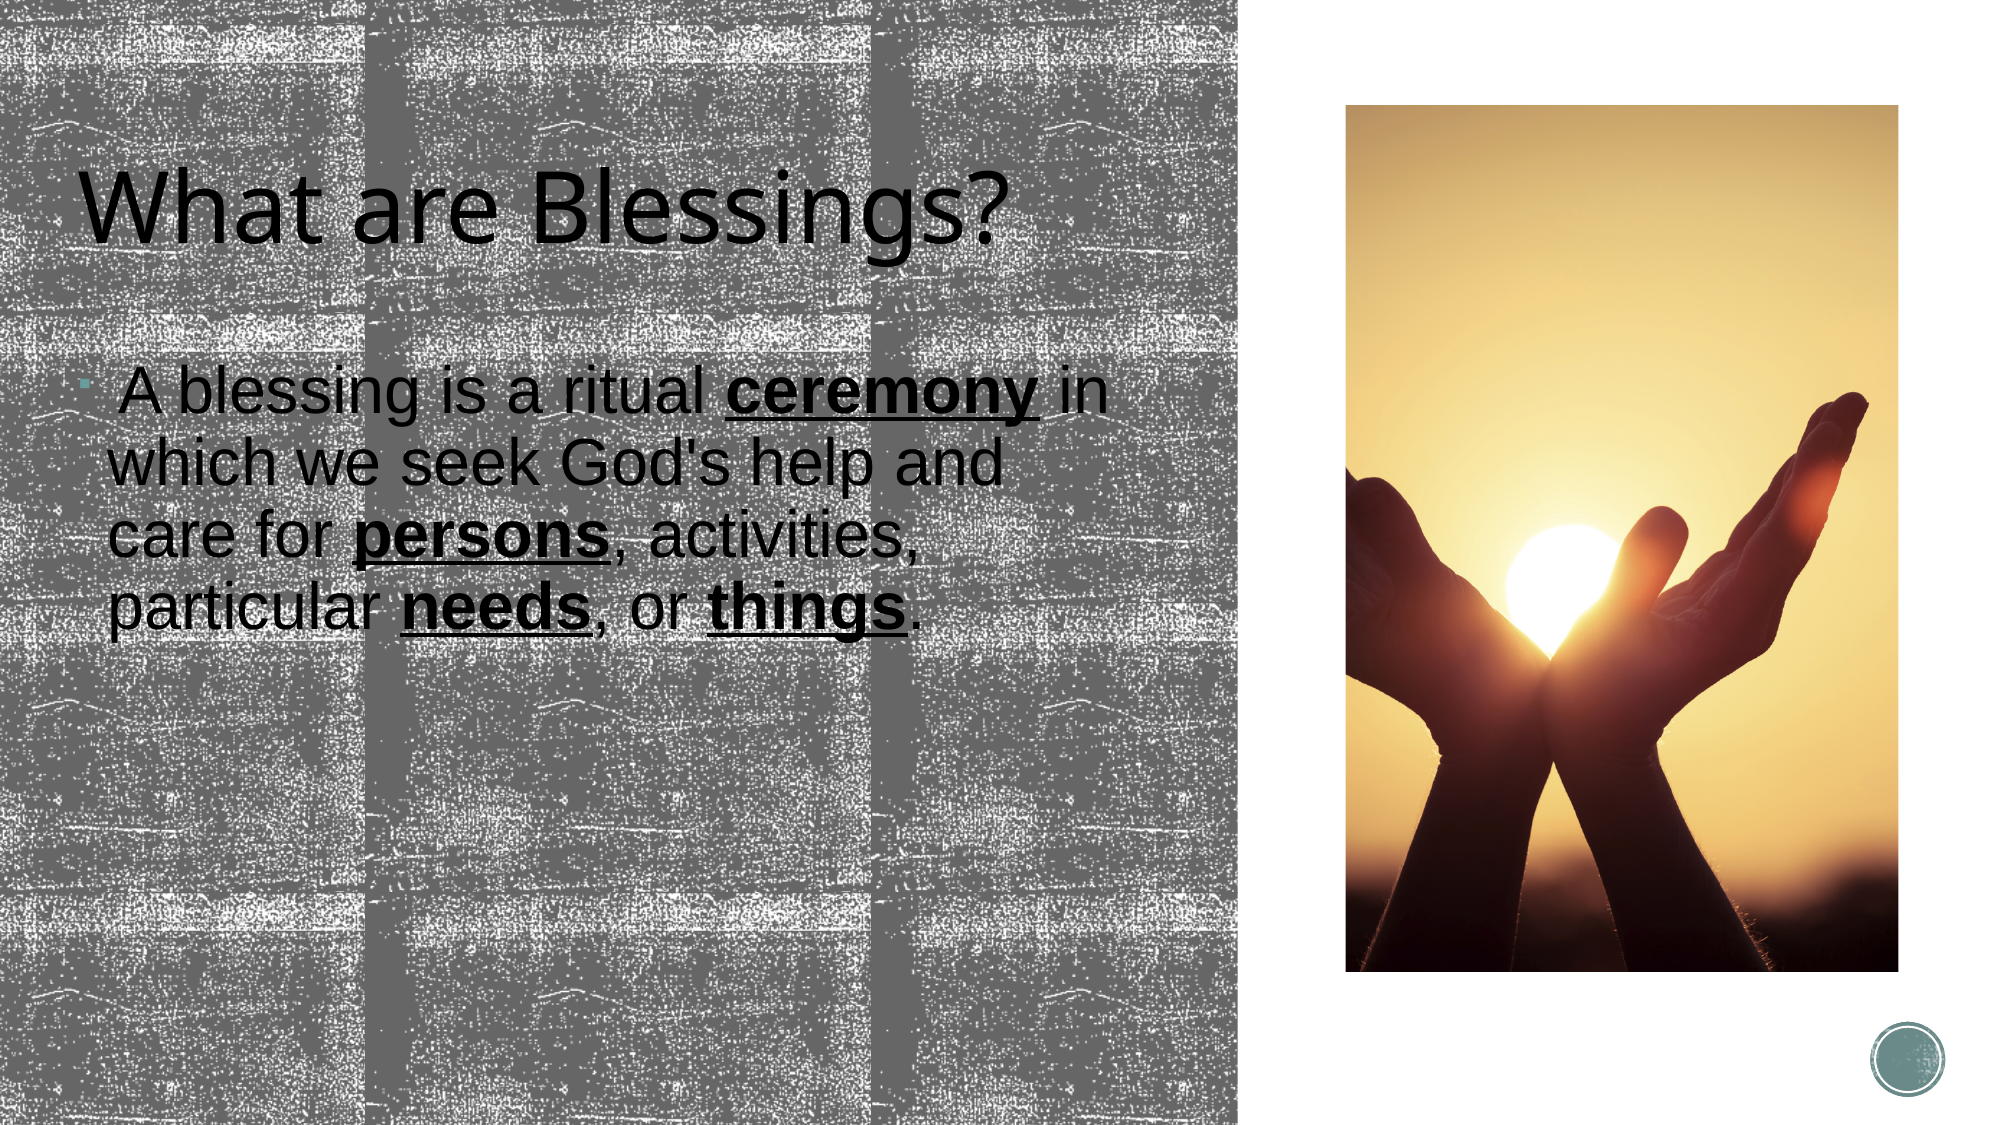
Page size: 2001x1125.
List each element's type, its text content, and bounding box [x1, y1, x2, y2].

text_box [1872, 1025, 1943, 1095]
picture [1345, 105, 1899, 972]
title What are Blessings? [62, 79, 1169, 344]
list A blessing is a ritual ceremony in which we seek God's help and care for persons, activities, particular needs, or things. [62, 348, 1169, 1013]
text_box [0, 0, 1239, 1125]
